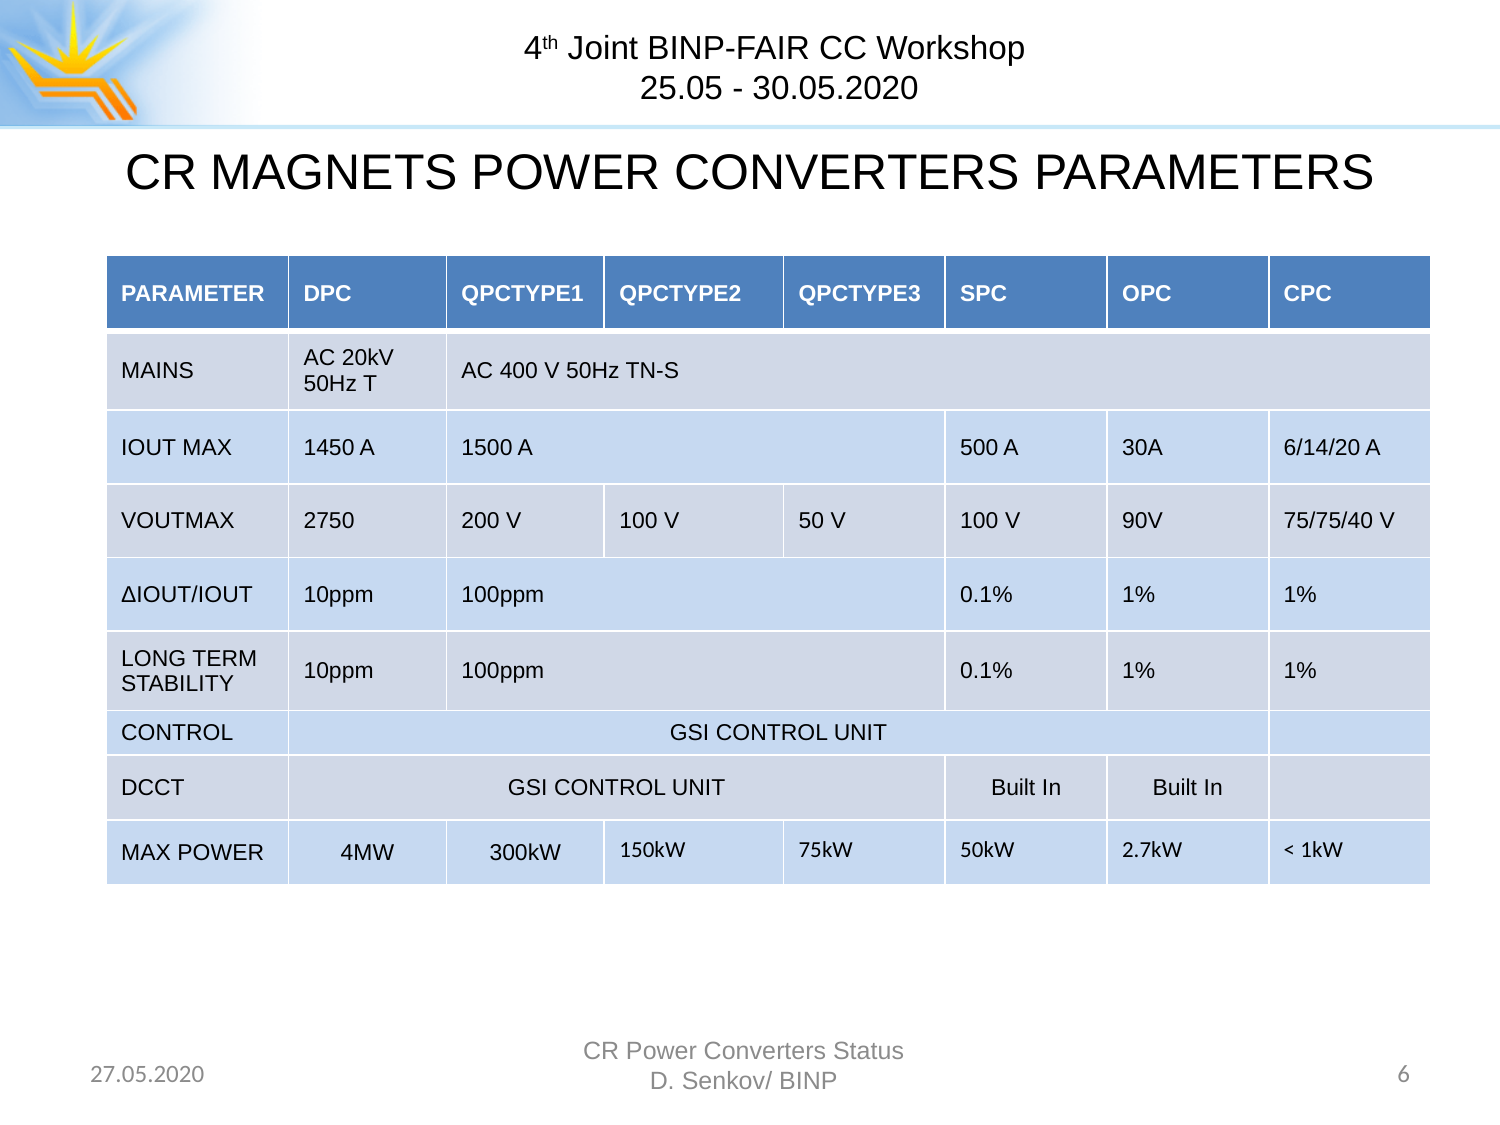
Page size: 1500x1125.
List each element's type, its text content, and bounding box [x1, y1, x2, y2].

table_header PARAMETER [107, 256, 288, 328]
table_cell 100ppm [447, 558, 944, 630]
table_cell 6/14/20 A [1270, 411, 1430, 483]
table_cell 75/75/40 V [1270, 485, 1430, 557]
table_header DPC [289, 256, 446, 328]
table_header SPC [946, 256, 1106, 328]
table_cell 1% [1270, 632, 1430, 710]
table_cell LONG TERM STABILITY [107, 632, 288, 710]
picture [0, 0, 266, 126]
table_cell 2750 [289, 485, 446, 557]
table_cell [1270, 756, 1430, 819]
table_cell MAX POWER [107, 821, 288, 884]
table_cell 1% [1108, 558, 1268, 630]
table_cell GSI CONTROL UNIT [289, 711, 1268, 754]
table_cell 100ppm [447, 632, 944, 710]
table_cell 50 V [784, 485, 944, 557]
table_cell 500 A [946, 411, 1106, 483]
table_cell ΔIOUT/IOUT [107, 558, 288, 630]
table_cell 90V [1108, 485, 1268, 557]
table_cell AC 400 V 50Hz TN-S [447, 334, 1430, 409]
text_box CR MAGNETS POWER CONVERTERS PARAMETERS [60, 136, 1440, 220]
table_cell 1% [1270, 558, 1430, 630]
table_cell VOUTMAX [107, 485, 288, 557]
table_cell Built In [1108, 756, 1268, 819]
table_header CPC [1270, 256, 1430, 328]
footer CR Power Converters Status D. Senkov/ BINP [383, 1035, 1105, 1095]
table_cell 0.1% [946, 558, 1106, 630]
table_cell CONTROL [107, 711, 288, 754]
table_cell 2.7kW [1108, 821, 1268, 884]
table_cell 75kW [784, 821, 944, 884]
table_cell 1450 A [289, 411, 446, 483]
table_cell Built In [946, 756, 1106, 819]
table_cell AC 20kV 50Hz T [289, 334, 446, 409]
table_header QPCTYPE2 [605, 256, 783, 328]
table_cell 4MW [289, 821, 446, 884]
table_cell GSI CONTROL UNIT [289, 756, 944, 819]
table_header QPCTYPE1 [447, 256, 603, 328]
table_cell 100 V [605, 485, 783, 557]
table_cell 150kW [605, 821, 783, 884]
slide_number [75, 1042, 425, 1103]
table_cell 10ppm [289, 632, 446, 710]
text_box 4th Joint BINP-FAIR CC Workshop 25.05 - 30.05.2020 [509, 19, 1051, 114]
table_cell 1% [1108, 632, 1268, 710]
table_cell 50kW [946, 821, 1106, 884]
table_cell < 1kW [1270, 821, 1430, 884]
table_cell 1500 A [447, 411, 944, 483]
table_cell 10ppm [289, 558, 446, 630]
table_cell [1270, 711, 1430, 754]
table_header QPCTYPE3 [784, 256, 944, 328]
table_cell MAINS [107, 334, 288, 409]
table_cell 300kW [447, 821, 603, 884]
table_cell 0.1% [946, 632, 1106, 710]
slide_number 6 [1074, 1042, 1425, 1103]
table_cell DCCT [107, 756, 288, 819]
table_cell IOUT MAX [107, 411, 288, 483]
table_header OPC [1108, 256, 1268, 328]
table_cell 100 V [946, 485, 1106, 557]
table_cell 200 V [447, 485, 603, 557]
table_cell 30A [1108, 411, 1268, 483]
